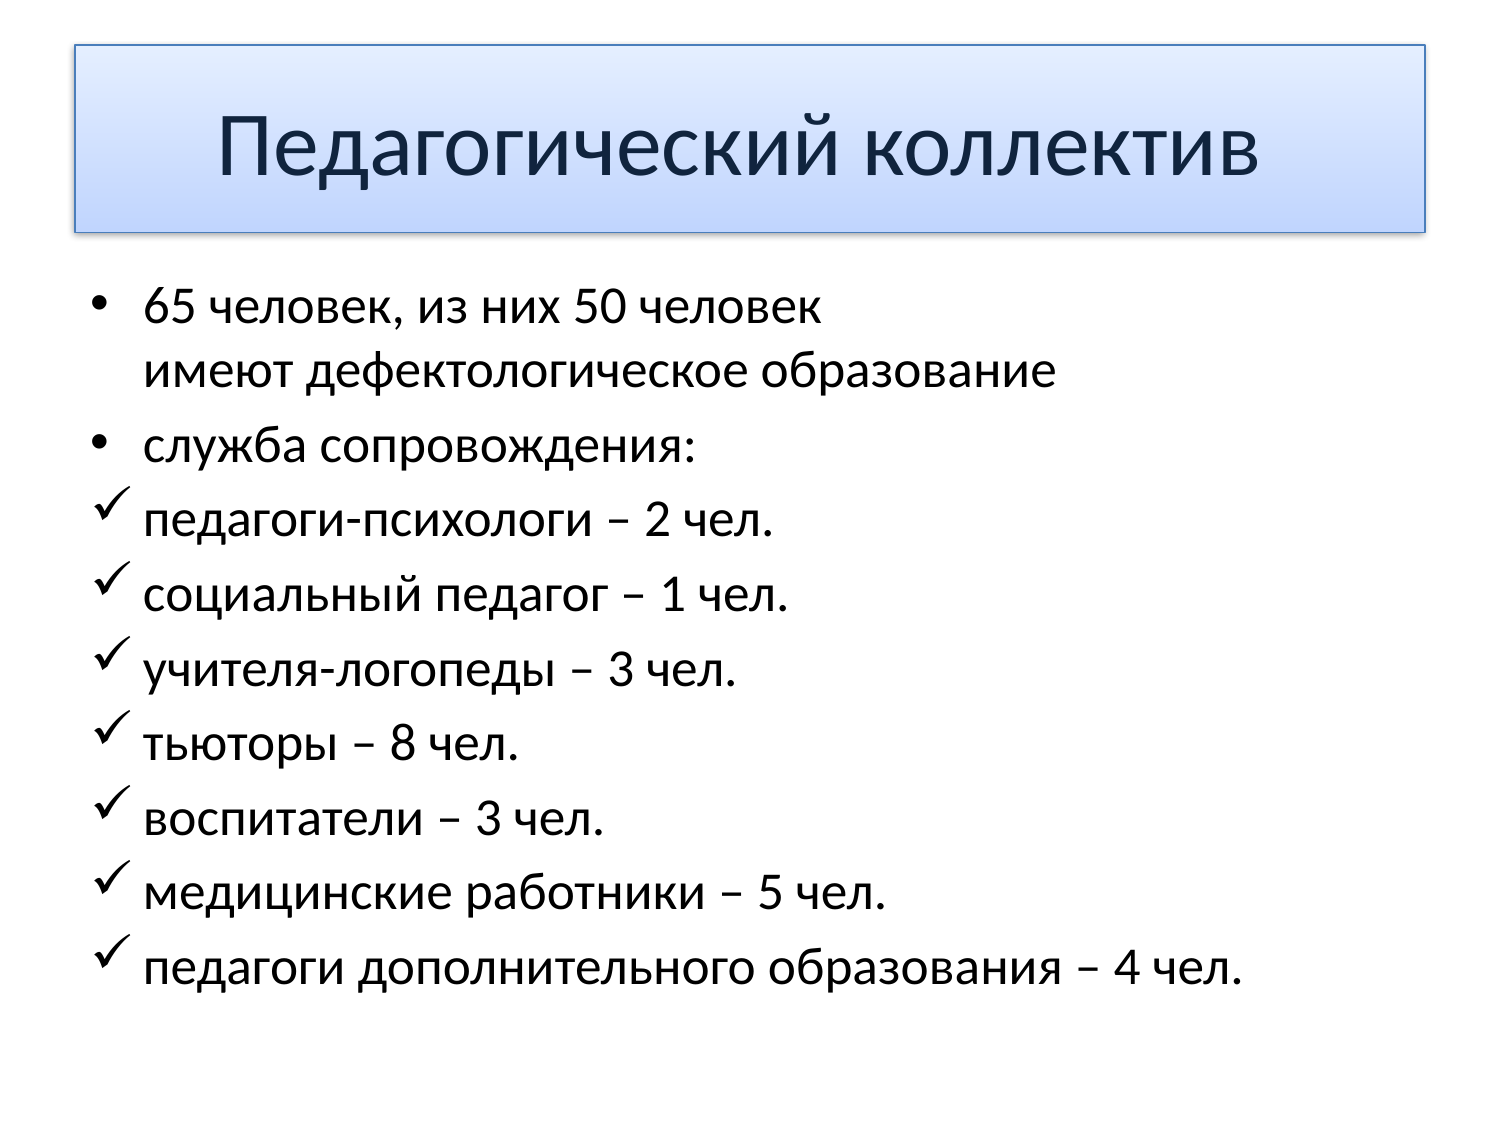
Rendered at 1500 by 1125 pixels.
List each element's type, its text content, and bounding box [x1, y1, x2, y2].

title Педагогический коллектив [74, 44, 1426, 233]
list 65 человек, из них 50 человек имеют дефектологическое образование служба сопровождения: педагоги-психологи – 2 чел. социальный педагог – 1 чел. учителя-логопеды – 3 чел. тьюторы – 8 чел. воспитатели – 3 чел. медицинские работники – 5 чел. педагоги дополнительного образования – 4 чел. [75, 262, 1425, 1005]
